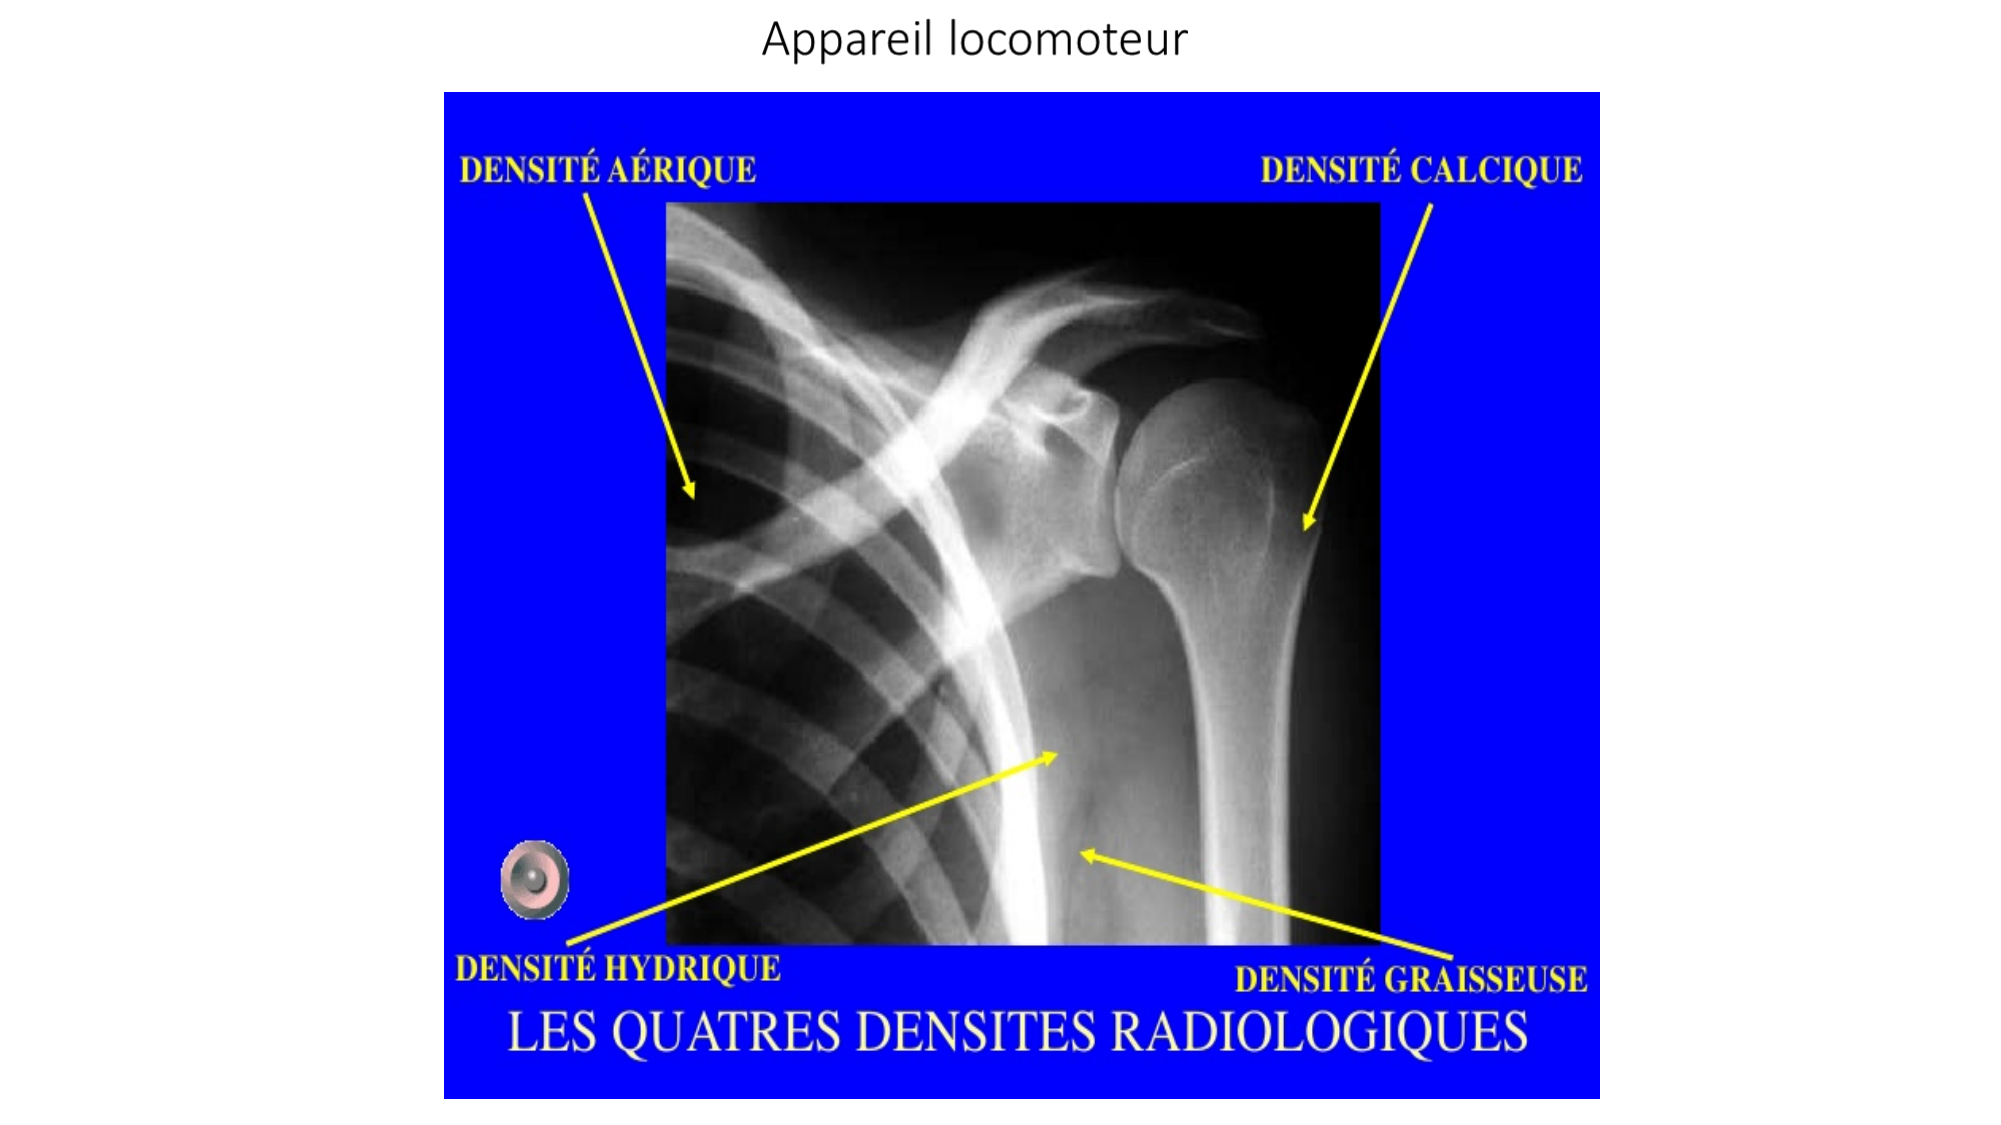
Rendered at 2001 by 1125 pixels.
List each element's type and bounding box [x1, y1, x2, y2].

picture [730, 0, 1220, 92]
list [443, 92, 1600, 1099]
